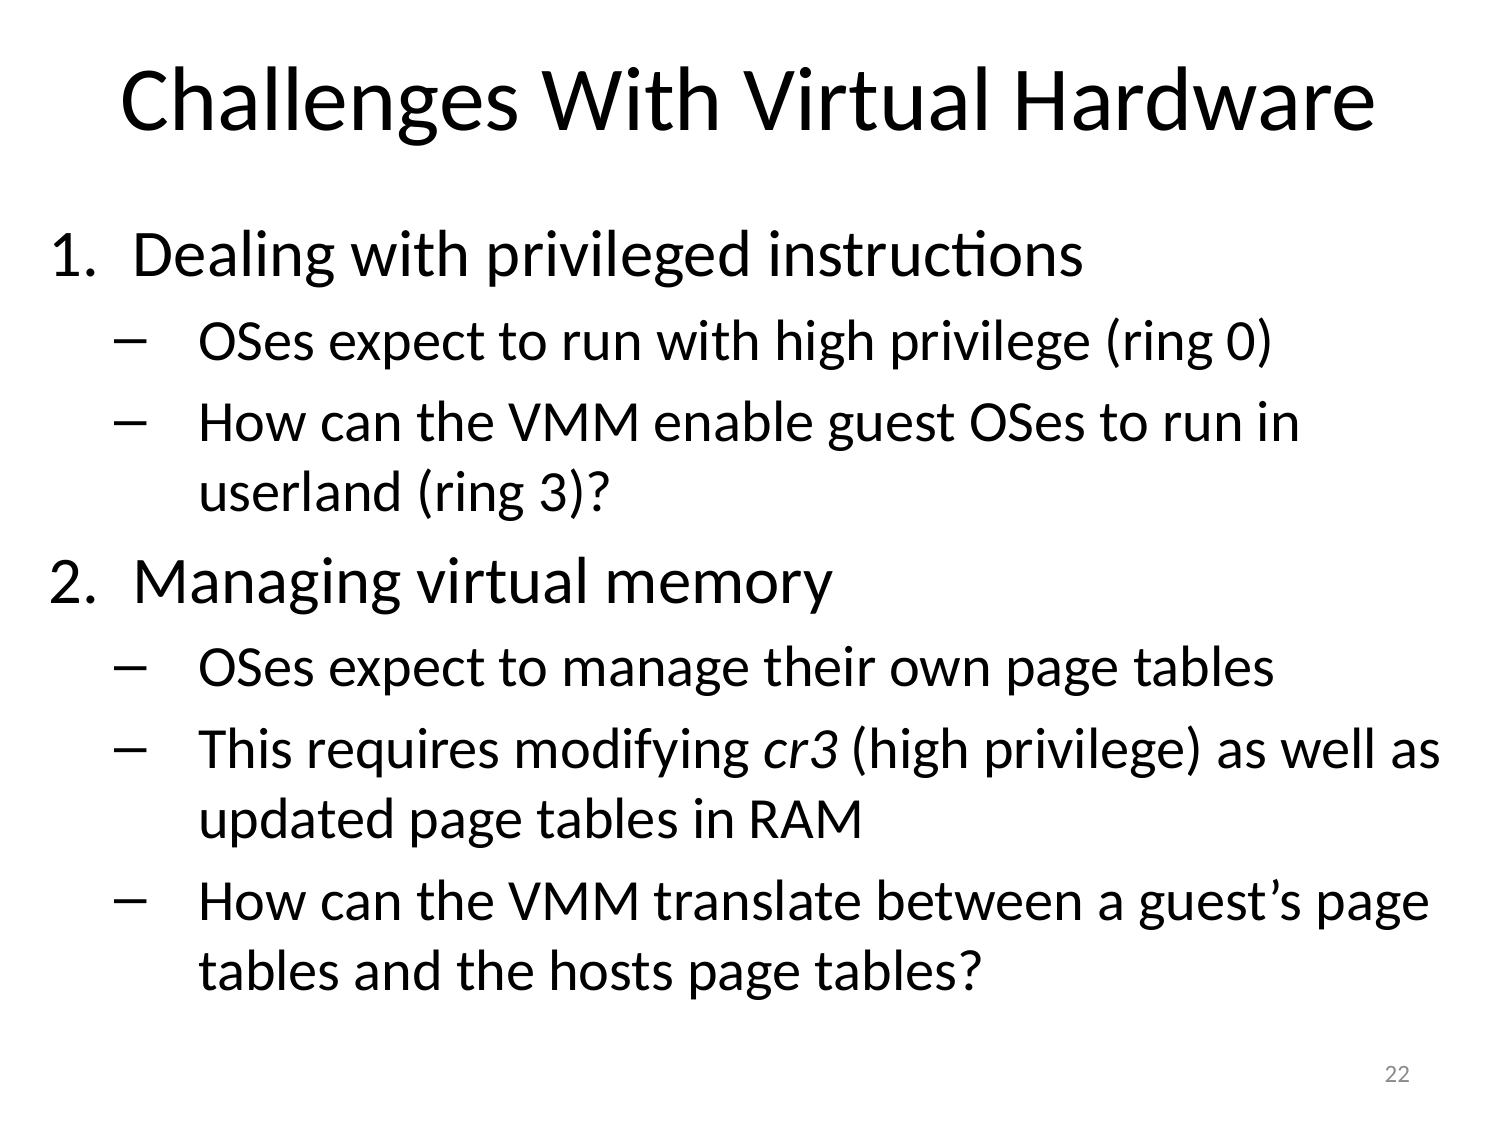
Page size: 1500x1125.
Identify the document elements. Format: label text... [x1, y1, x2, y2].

list Dealing with privileged instructions OSes expect to run with high privilege (ring 0) How can the VMM enable guest OSes to run in userland (ring 3)? Managing virtual memory OSes expect to manage their own page tables This requires modifying cr3 (high privilege) as well as updated page tables in RAM How can the VMM translate between a guest’s page tables and the hosts page tables? [33, 202, 1467, 1041]
title Challenges With Virtual Hardware [75, 0, 1425, 188]
slide_number 22 [1074, 1042, 1425, 1103]
